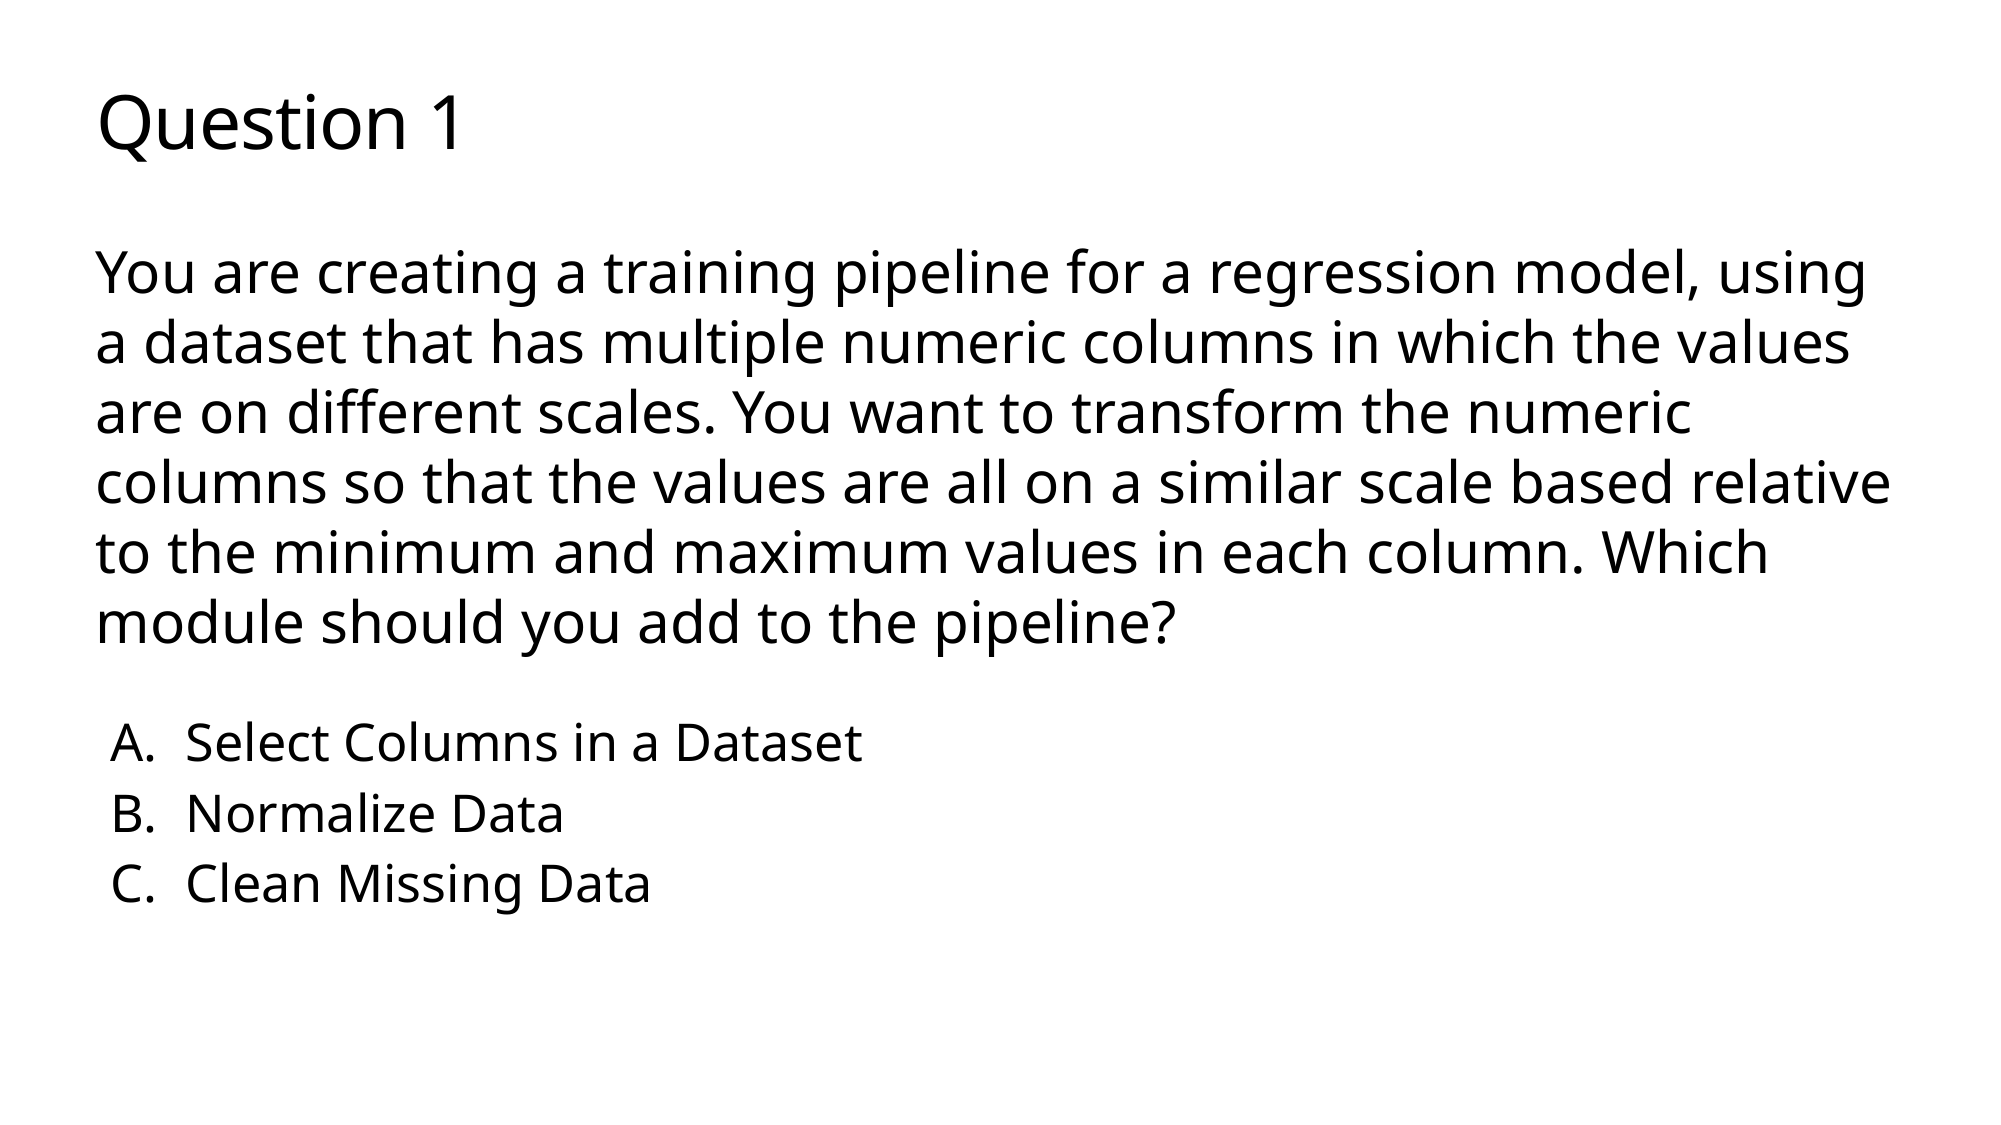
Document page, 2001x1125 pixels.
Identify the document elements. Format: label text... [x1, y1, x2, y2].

text_box Select Columns in a Dataset Normalize Data Clean Missing Data [95, 702, 1905, 1079]
title Question 1 [96, 75, 1904, 165]
list You are creating a training pipeline for a regression model, using a dataset that has multiple numeric columns in which the values are on different scales. You want to transform the numeric columns so that the values are all on a similar scale based relative to the minimum and maximum values in each column. Which module should you add to the pipeline? [95, 235, 1904, 656]
